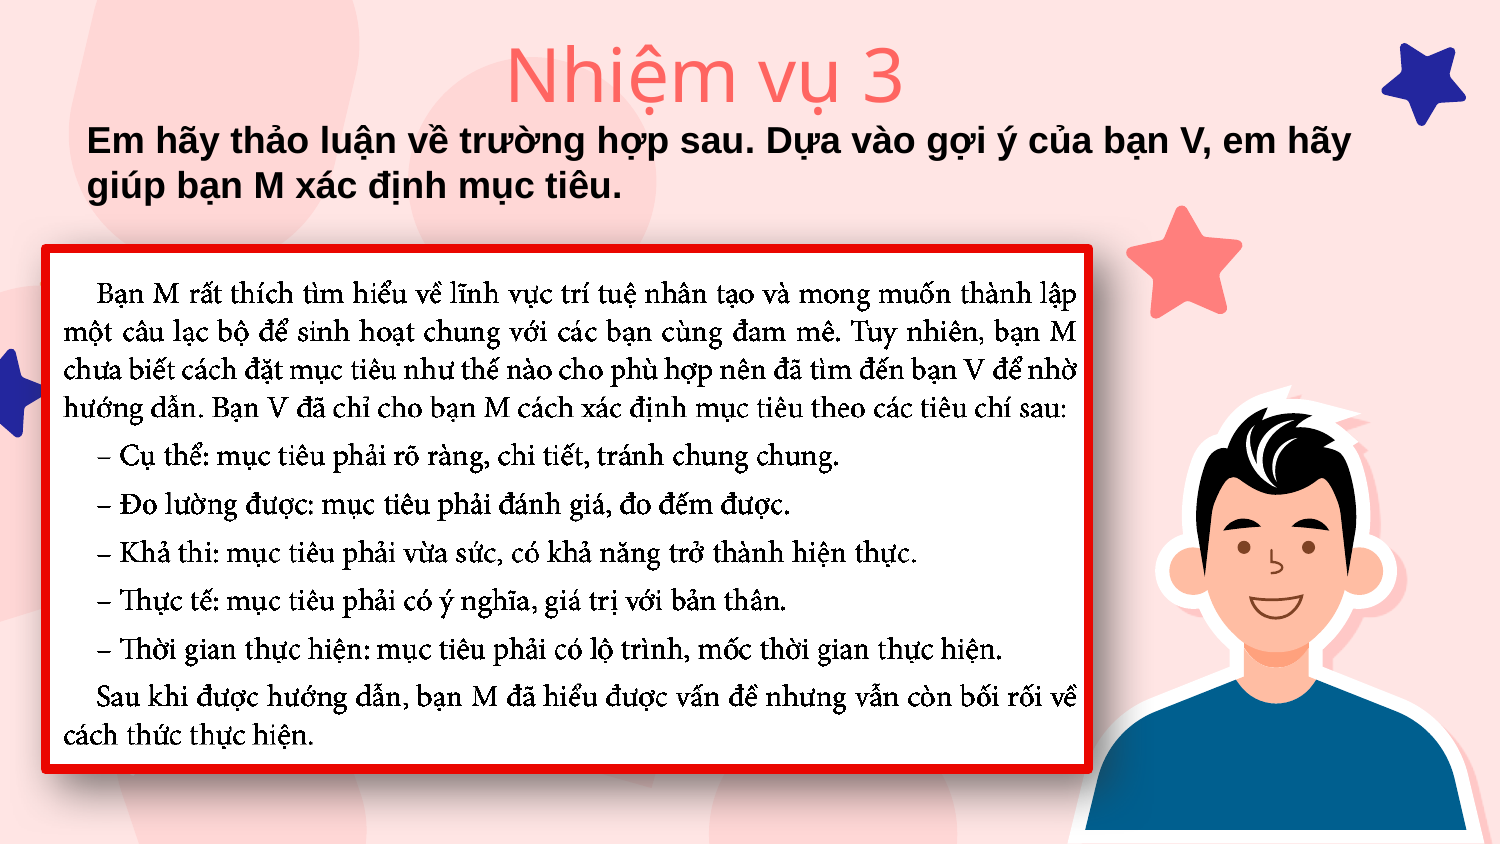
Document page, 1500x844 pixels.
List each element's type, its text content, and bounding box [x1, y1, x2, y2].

text_box Nhiệm vụ 3 [429, 19, 981, 108]
picture [49, 253, 1084, 765]
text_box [1067, 384, 1485, 844]
text_box [1126, 205, 1243, 319]
text_box Em hãy thảo luận về trường hợp sau. Dựa vào gợi ý của bạn V, em hãy giúp bạn M xác định mục tiêu. [71, 108, 1429, 213]
text_box [1381, 42, 1466, 126]
